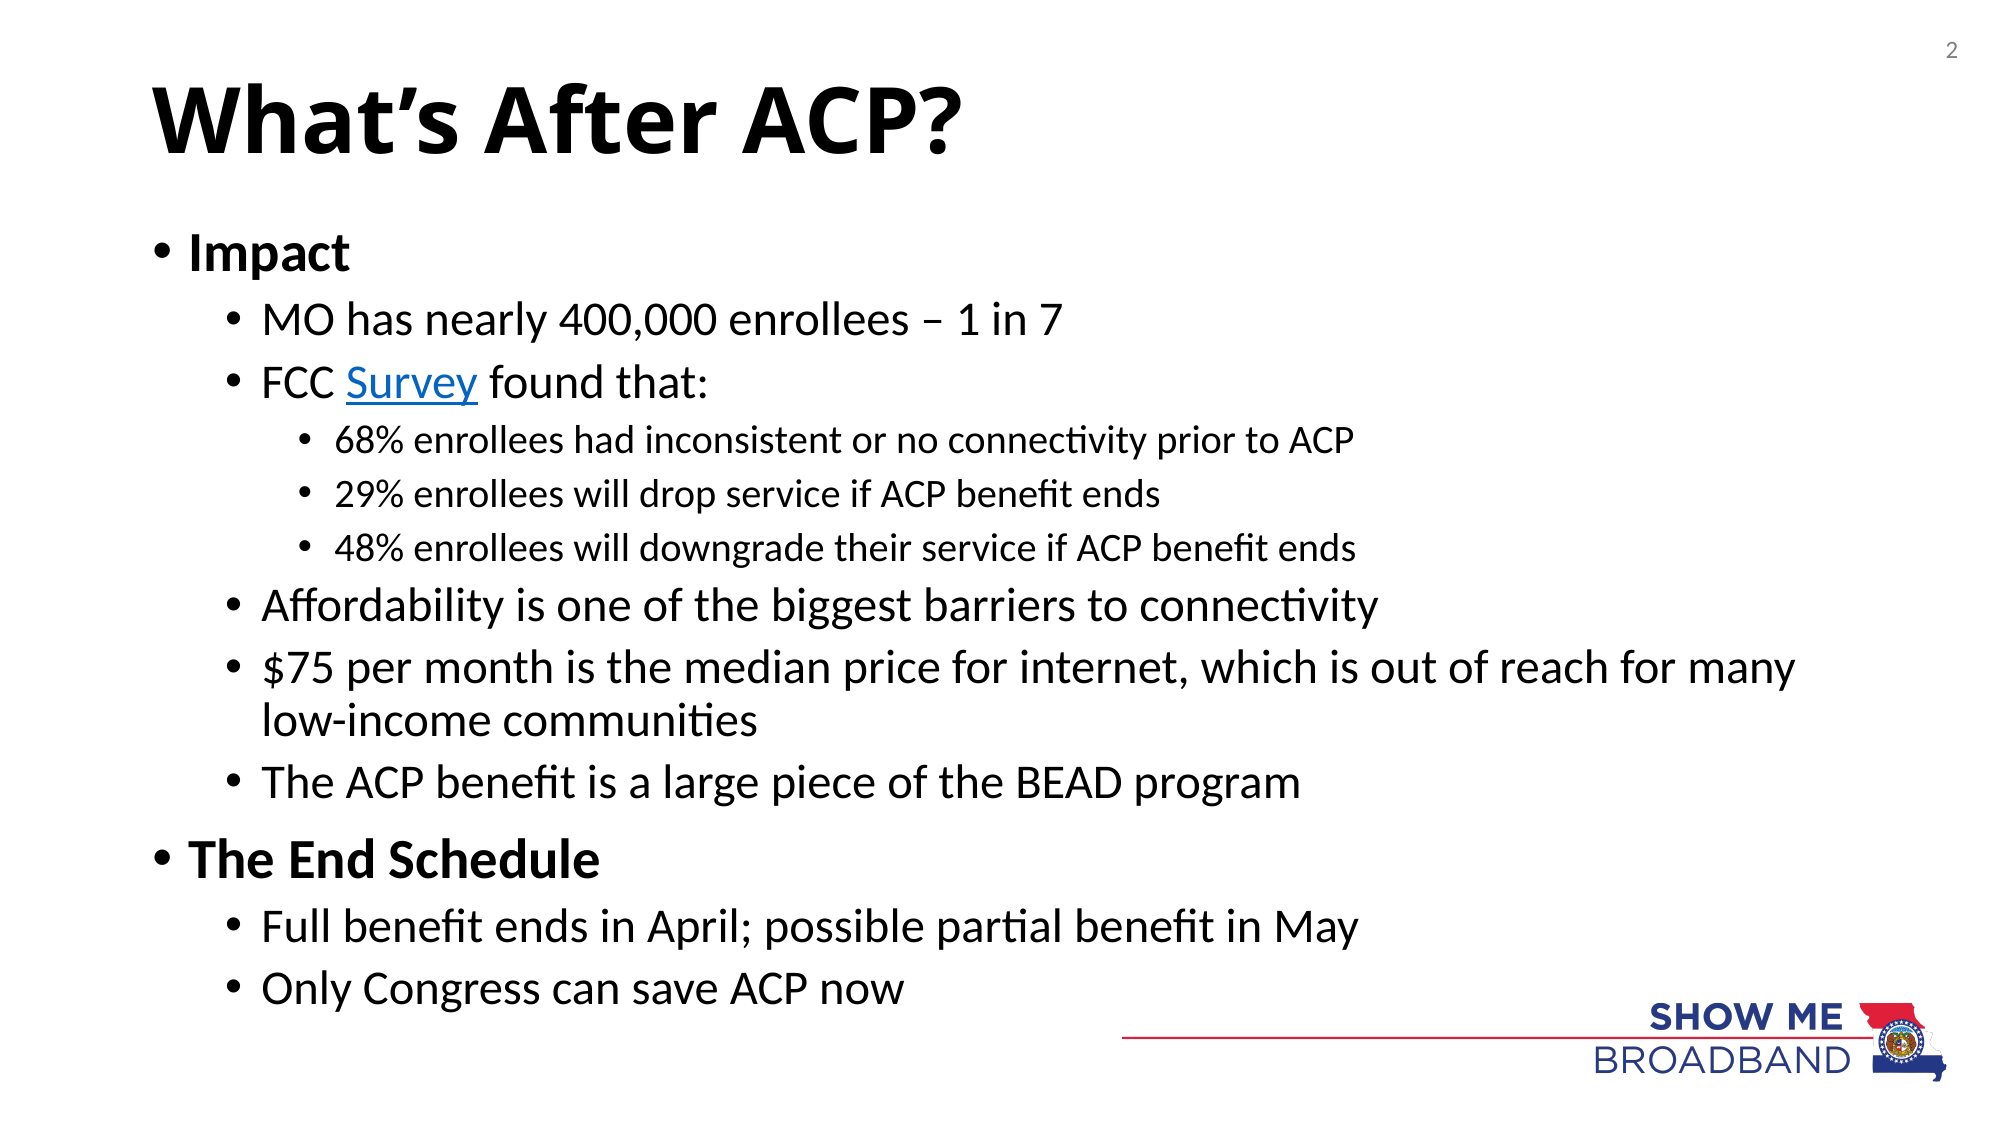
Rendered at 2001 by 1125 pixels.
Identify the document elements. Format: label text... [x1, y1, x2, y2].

list Impact MO has nearly 400,000 enrollees – 1 in 7 FCC Survey found that: 68% enrollees had inconsistent or no connectivity prior to ACP 29% enrollees will drop service if ACP benefit ends 48% enrollees will downgrade their service if ACP benefit ends Affordability is one of the biggest barriers to connectivity $75 per month is the median price for internet, which is out of reach for many low-income communities The ACP benefit is a large piece of the BEAD program The End Schedule Full benefit ends in April; possible partial benefit in May Only Congress can save ACP now [137, 215, 1863, 1026]
picture [1110, 956, 1989, 1125]
title What’s After ACP? [137, 59, 1863, 188]
text_box 2 [1930, 26, 1989, 71]
